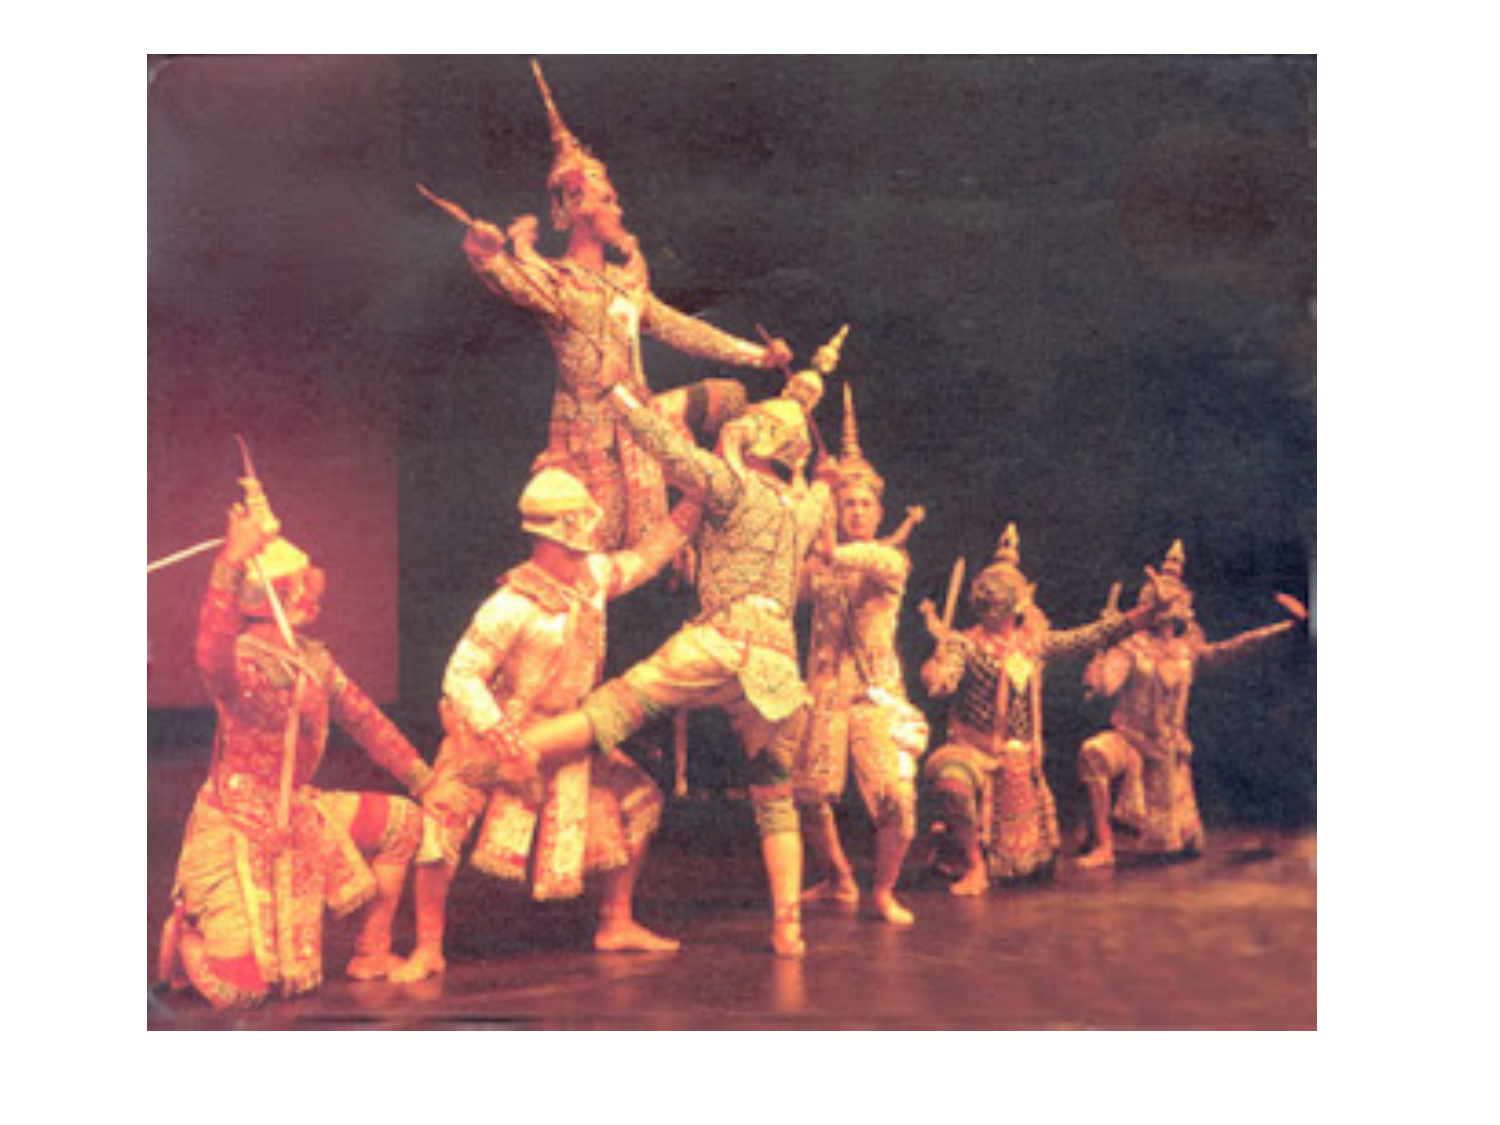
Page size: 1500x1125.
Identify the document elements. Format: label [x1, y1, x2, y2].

list [147, 54, 1318, 1031]
